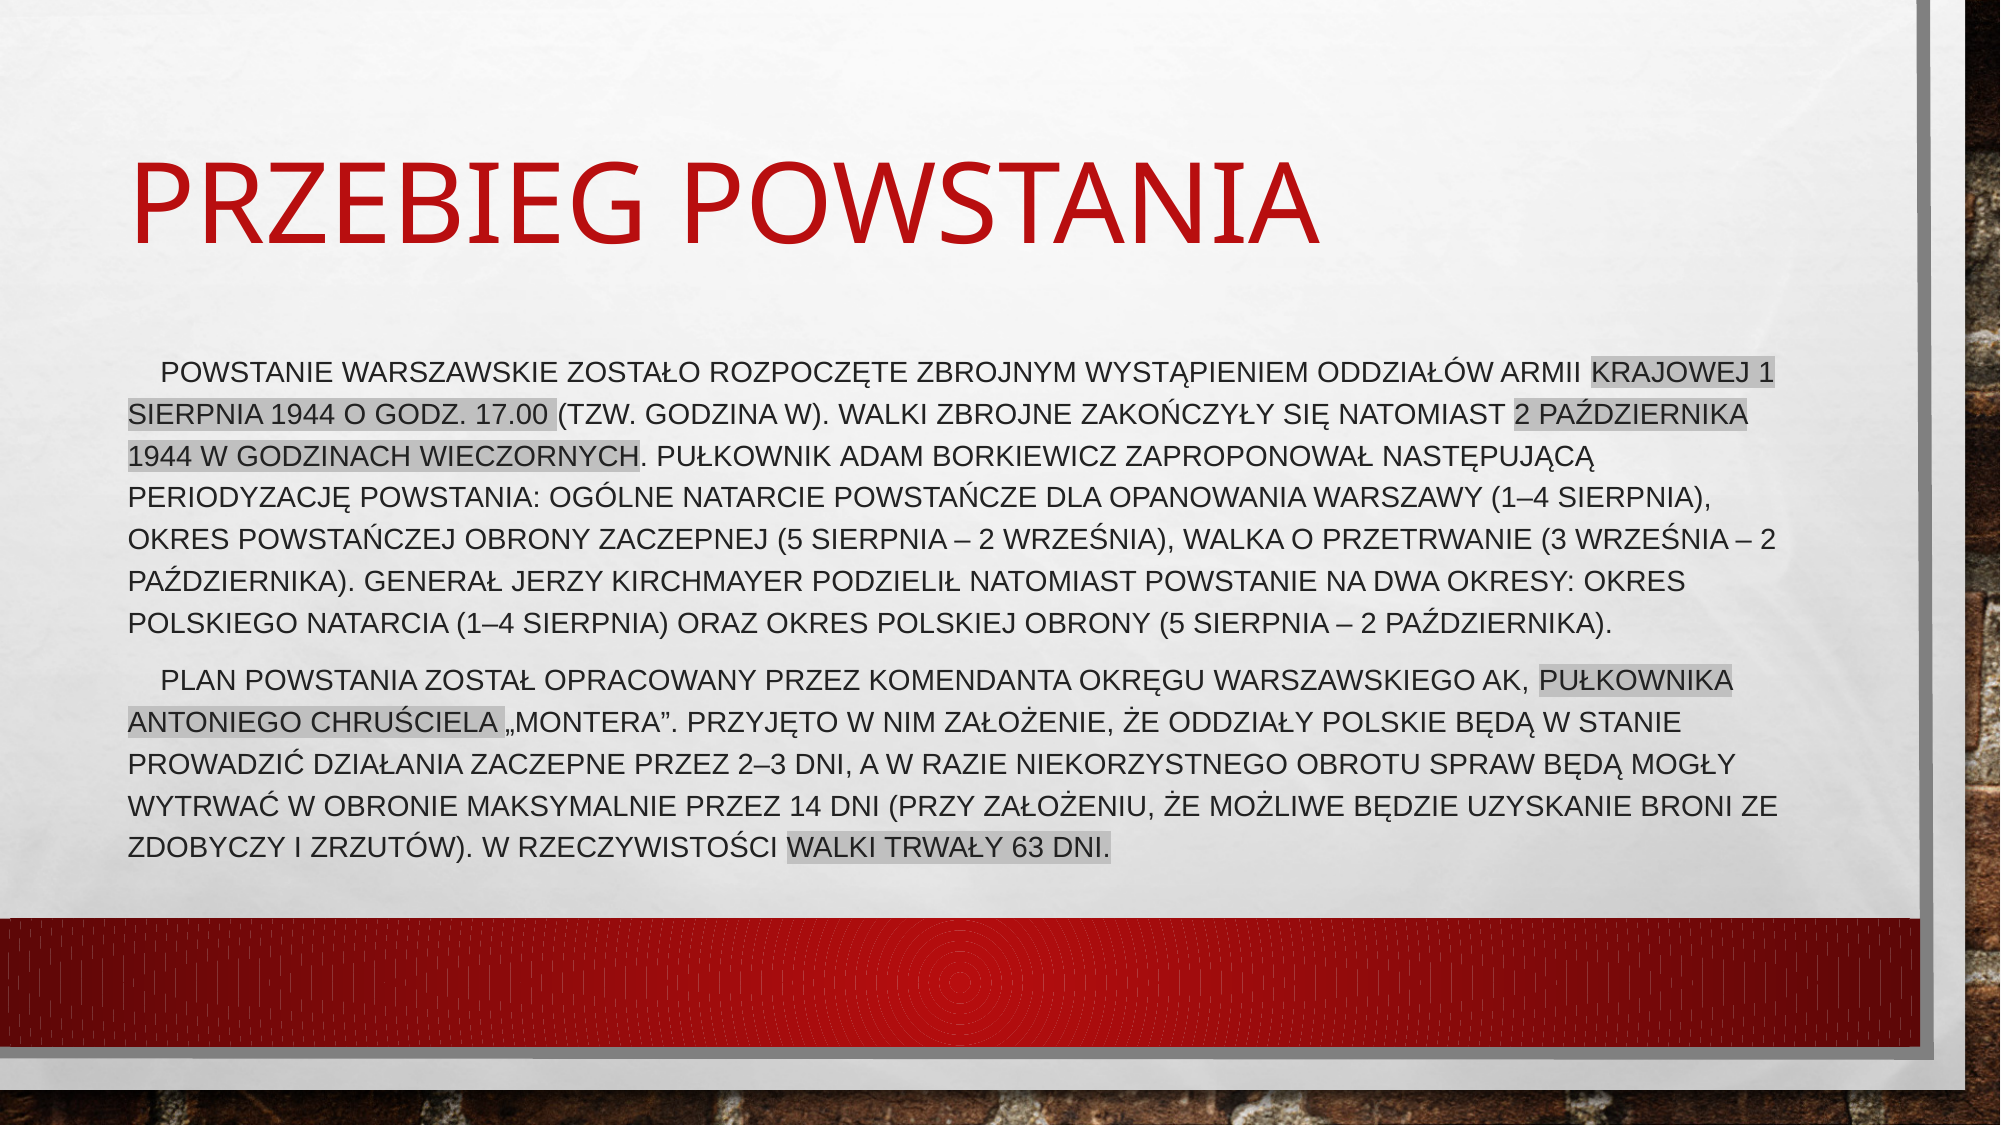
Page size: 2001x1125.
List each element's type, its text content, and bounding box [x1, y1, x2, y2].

picture [0, 0, 2000, 1125]
list Powstanie warszawskie zostało rozpoczęte zbrojnym wystąpieniem oddziałów Armii Krajowej 1 sierpnia 1944 o godz. 17.00 (tzw. Godzina w). Walki zbrojne zakończyły się natomiast 2 października 1944 w godzinach wieczornych. Pułkownik Adam Borkiewicz zaproponował następującą periodyzację powstania: ogólne natarcie powstańcze dla opanowania Warszawy (1–4 sierpnia), okres powstańczej obrony zaczepnej (5 sierpnia – 2 września), walka o przetrwanie (3 września – 2 października). Generał Jerzy Kirchmayer podzielił natomiast powstanie na dwa okresy: okres polskiego natarcia (1–4 sierpnia) oraz okres polskiej obrony (5 sierpnia – 2 października). Plan powstania został opracowany przez komendanta Okręgu Warszawskiego AK, pułkownika Antoniego Chruściela „Montera”. Przyjęto w nim założenie, że oddziały polskie będą w stanie prowadzić działania zaczepne przez 2–3 dni, a w razie niekorzystnego obrotu spraw będą mogły wytrwać w obronie maksymalnie przez 14 dni (przy założeniu, że możliwe będzie uzyskanie broni ze zdobyczy i zrzutów). W rzeczywistości walki trwały 63 dni. [112, 338, 1818, 882]
title Przebieg powstania [112, 112, 1818, 302]
